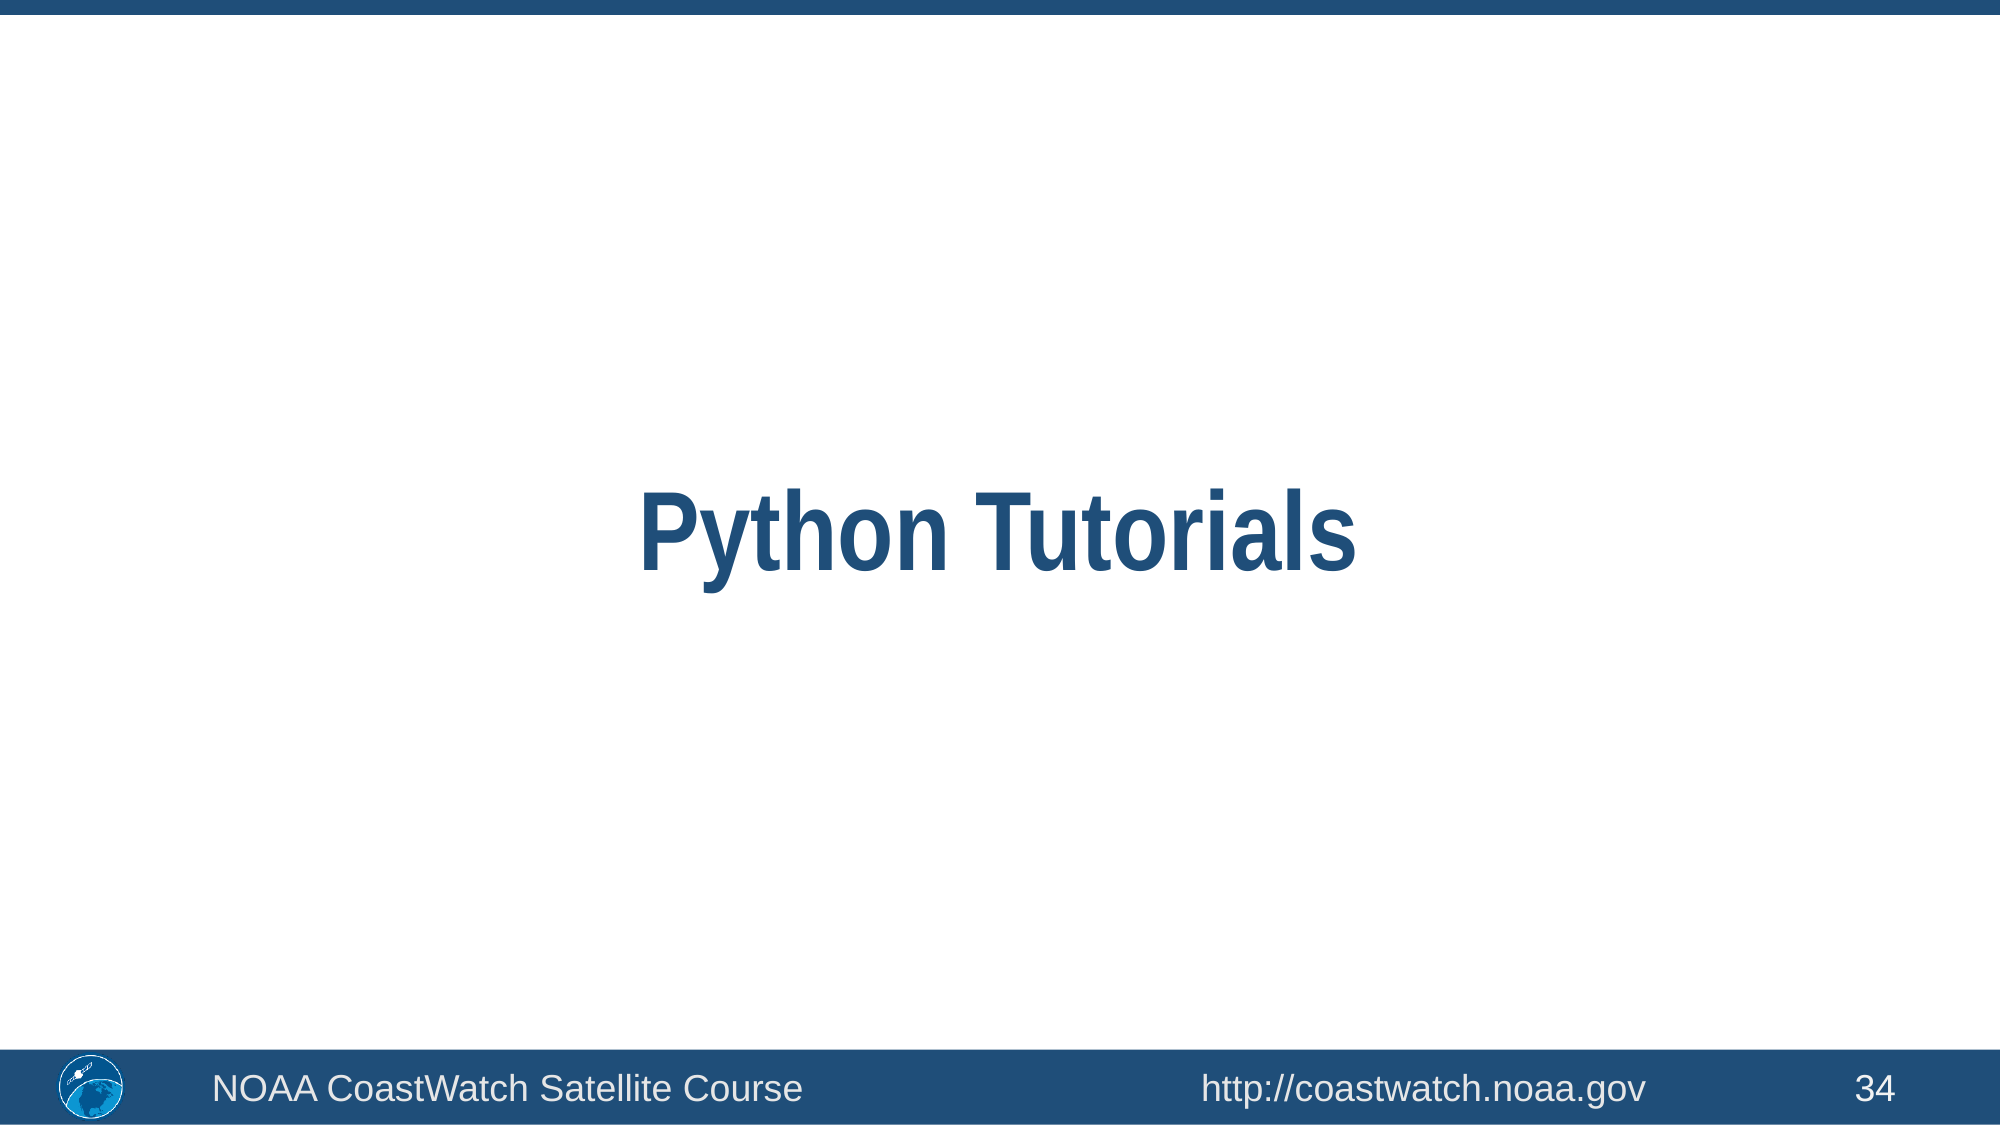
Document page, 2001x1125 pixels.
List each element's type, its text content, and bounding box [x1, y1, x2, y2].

picture [56, 1052, 125, 1121]
title Python Tutorials [135, 425, 1861, 643]
slide_number 34 [1839, 1056, 2000, 1117]
footer NOAA CoastWatch Satellite Course http://coastwatch.noaa.gov [196, 1056, 1734, 1117]
